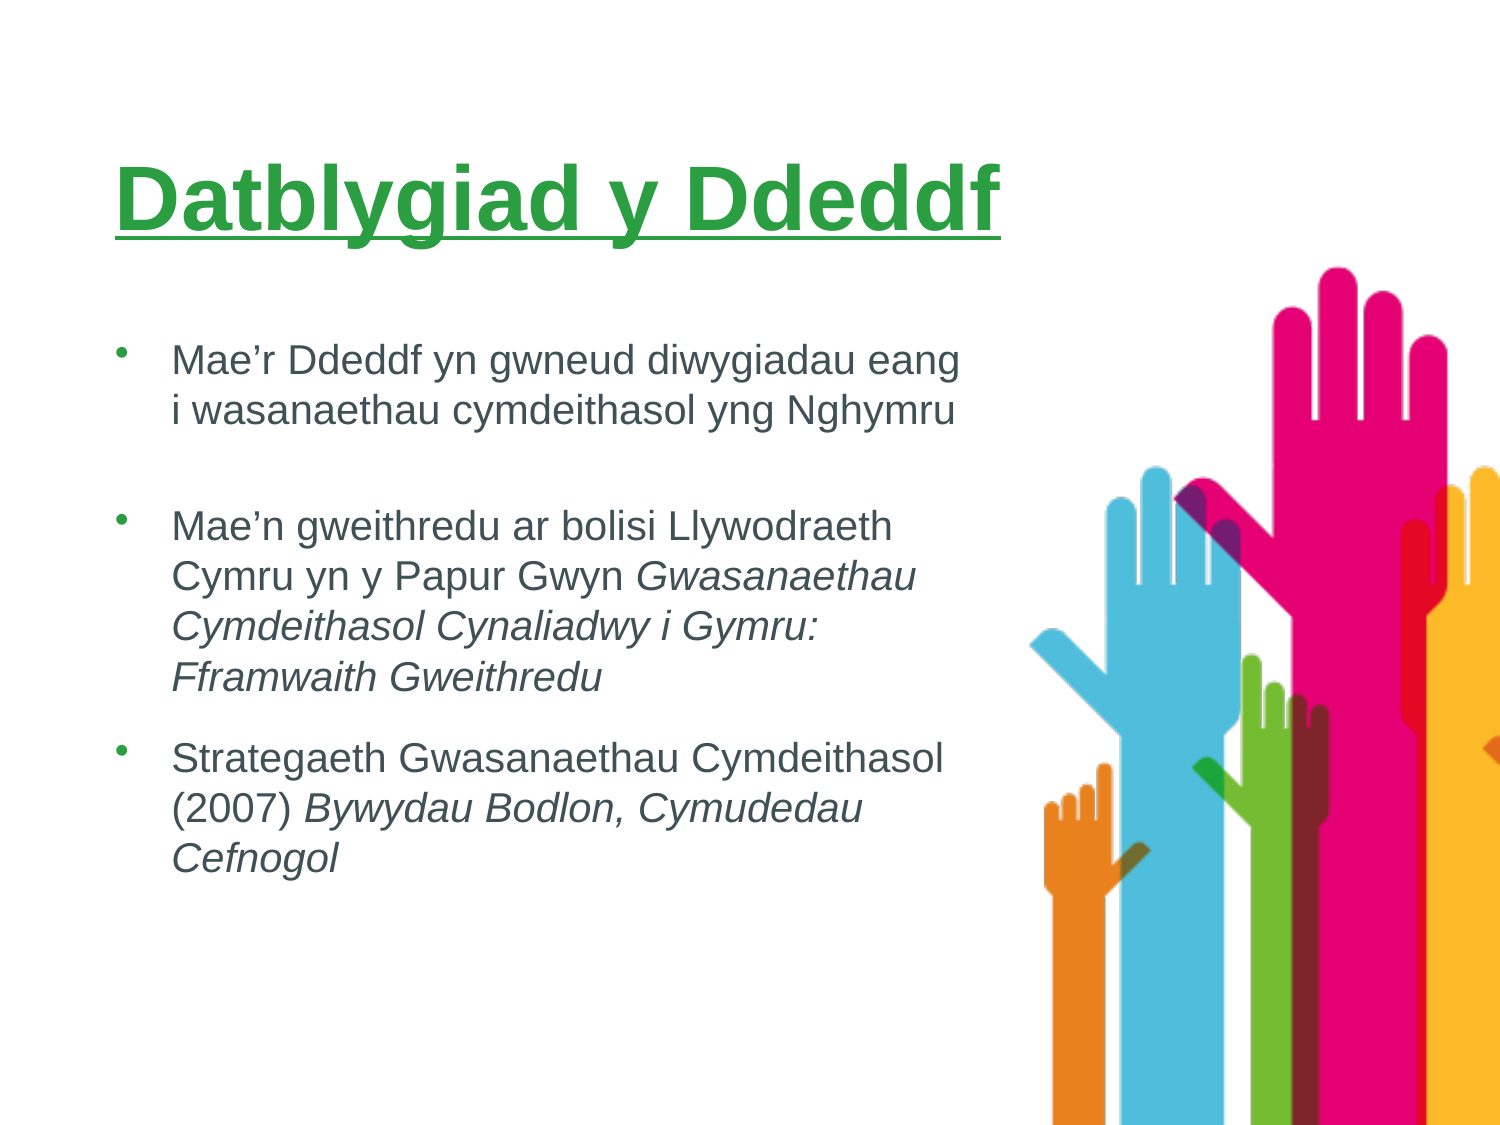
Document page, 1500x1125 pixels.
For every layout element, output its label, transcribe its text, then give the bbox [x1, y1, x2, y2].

title Datblygiad y Ddeddf [99, 99, 1376, 288]
list Mae’r Ddeddf yn gwneud diwygiadau eang i wasanaethau cymdeithasol yng Nghymru Mae’n gweithredu ar bolisi Llywodraeth Cymru yn y Papur Gwyn Gwasanaethau Cymdeithasol Cynaliadwy i Gymru: Fframwaith Gweithredu Strategaeth Gwasanaethau Cymdeithasol (2007) Bywydau Bodlon, Cymudedau Cefnogol [99, 324, 992, 926]
picture [997, 203, 1500, 1125]
